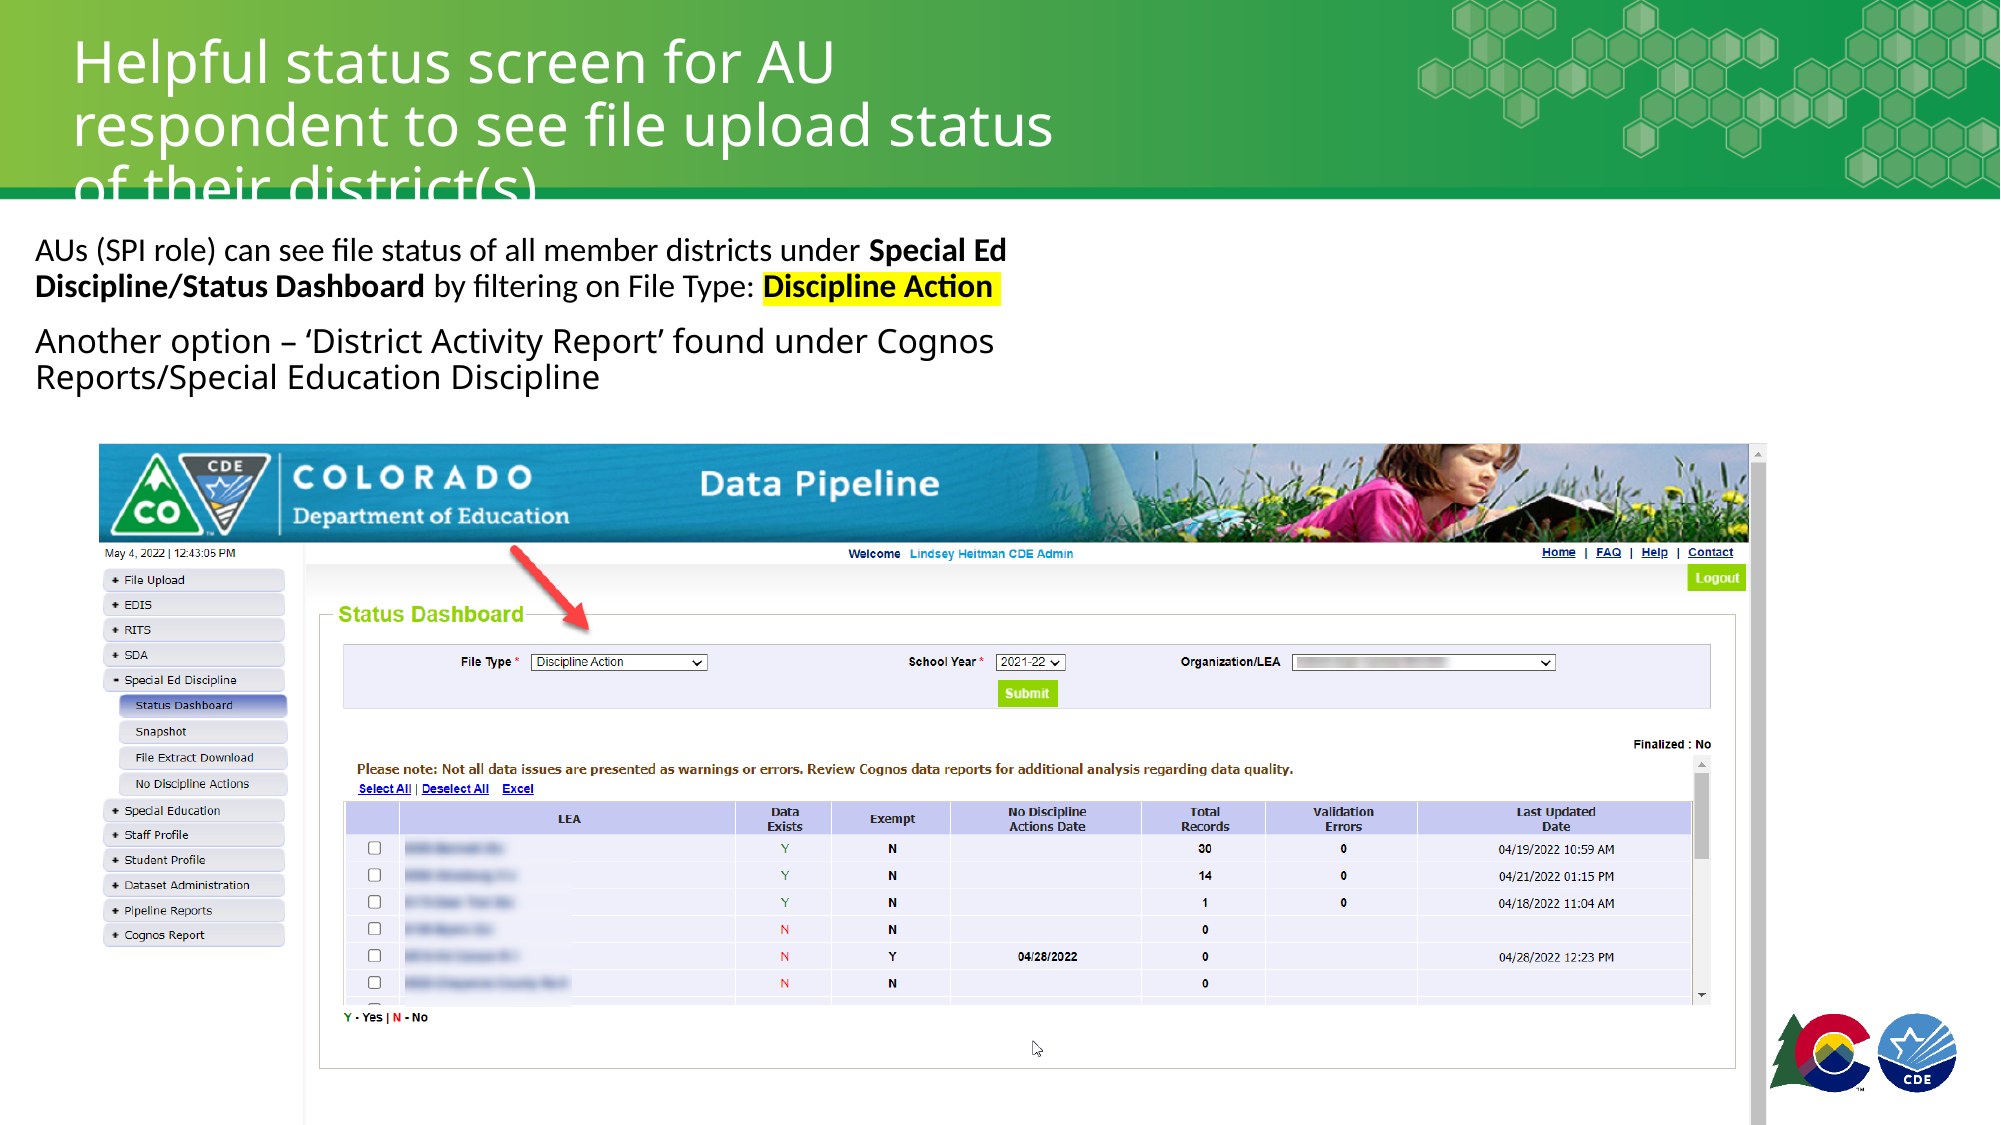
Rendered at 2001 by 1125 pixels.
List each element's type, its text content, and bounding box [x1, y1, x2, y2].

picture [0, 0, 2000, 200]
picture [99, 443, 1767, 1125]
title Helpful status screen for AU respondent to see file upload status of their district(s) [72, 33, 1115, 182]
list AUs (SPI role) can see file status of all member districts under Special Ed Discipline/Status Dashboard by filtering on File Type: Discipline Action Another option – ‘District Activity Report’ found under Cognos Reports/Special Education Discipline [35, 232, 1208, 969]
picture [1768, 1012, 1957, 1093]
